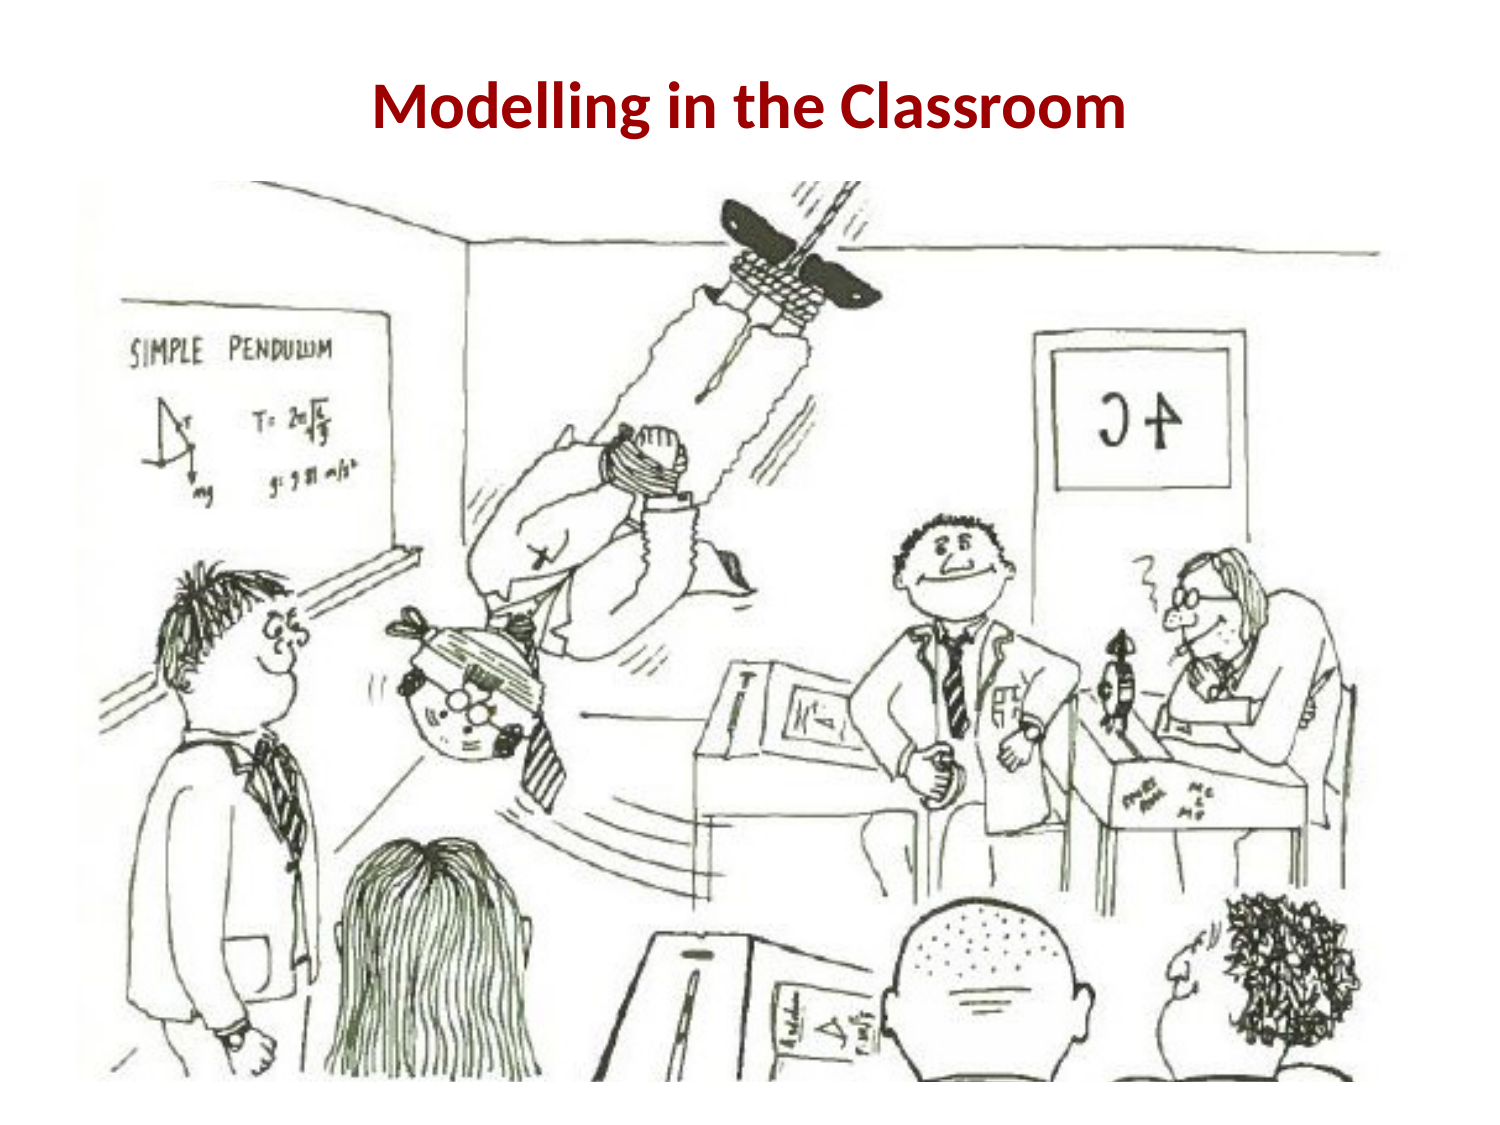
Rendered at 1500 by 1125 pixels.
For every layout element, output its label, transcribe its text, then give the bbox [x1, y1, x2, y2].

title Modelling in the Classroom [75, 45, 1425, 158]
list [74, 180, 1426, 1083]
